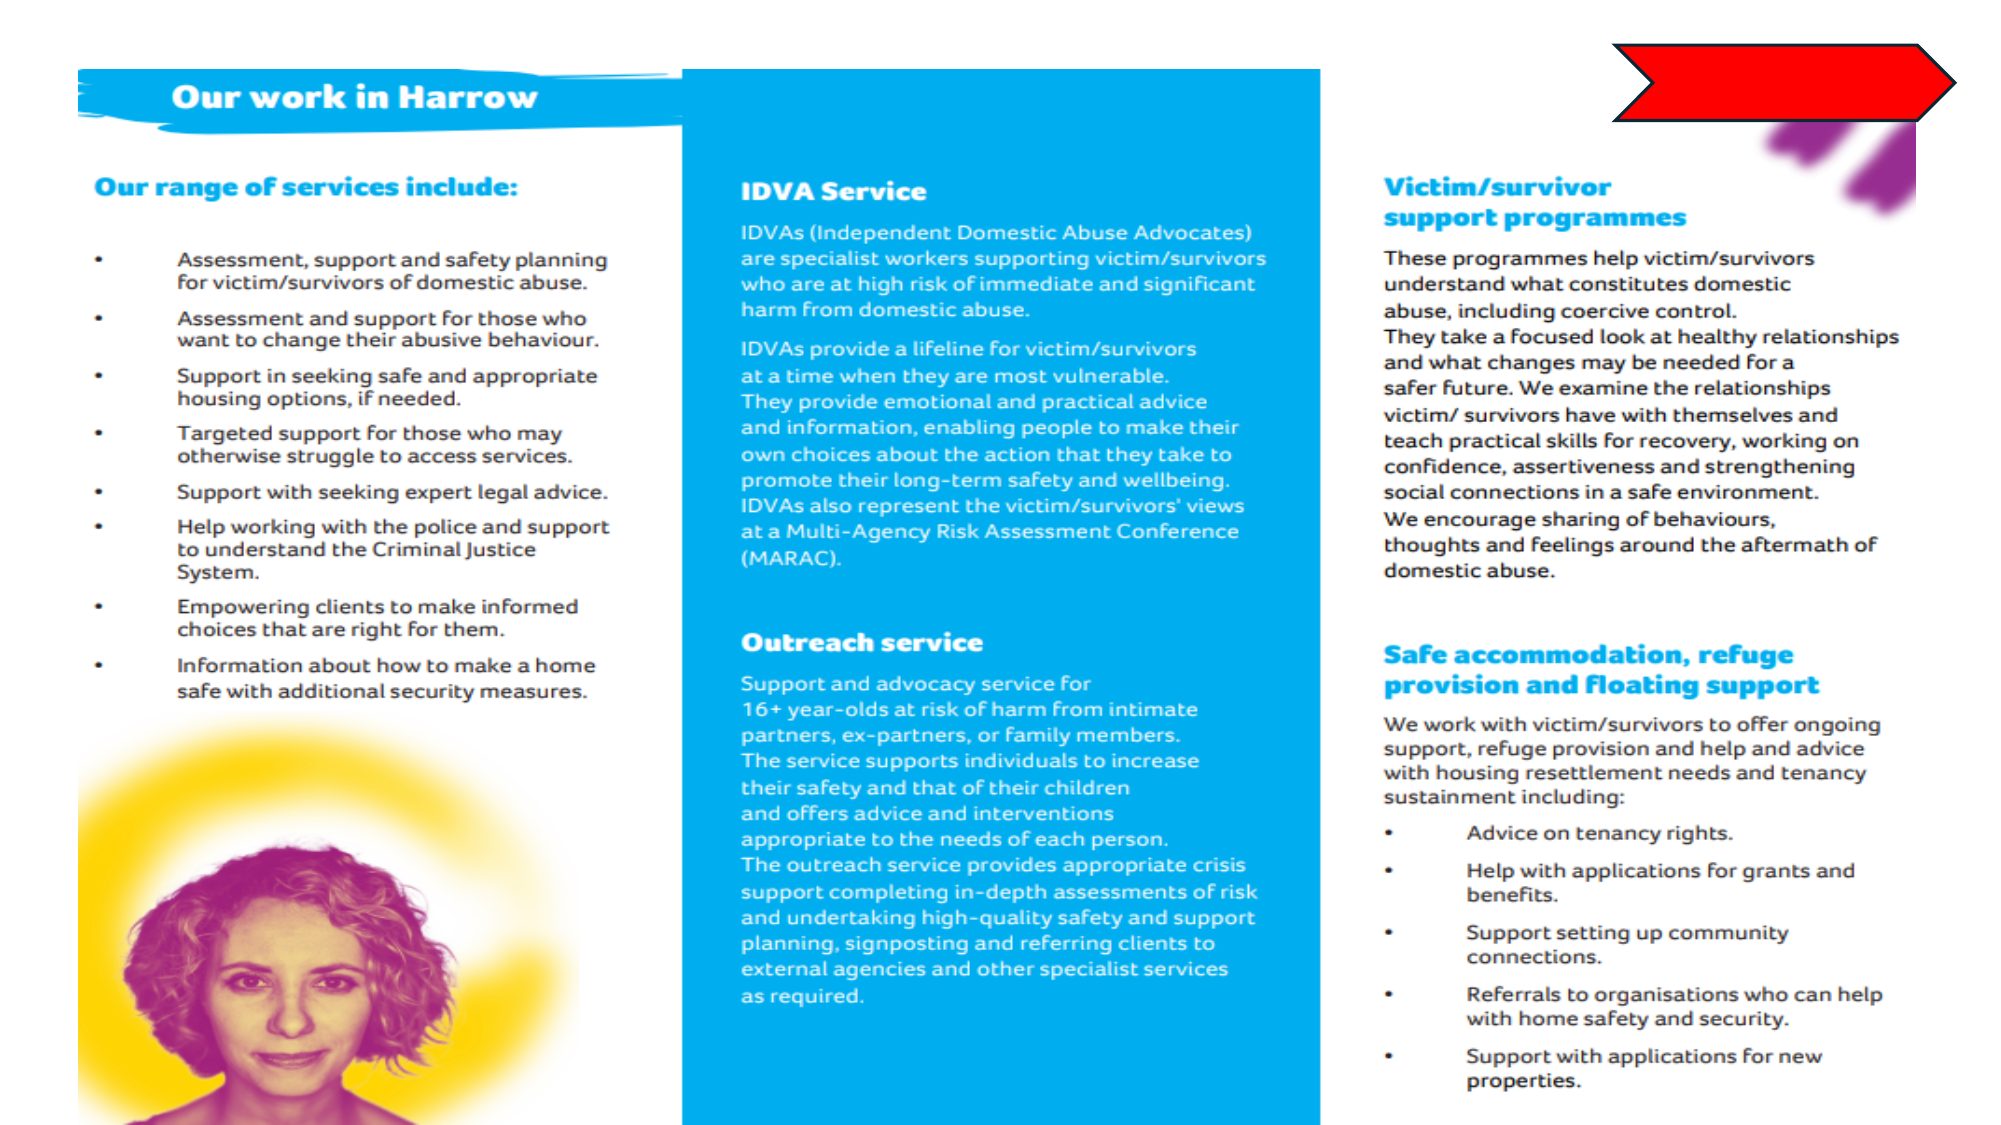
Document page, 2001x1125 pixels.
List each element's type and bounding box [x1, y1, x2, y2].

picture [813, 280, 824, 291]
picture [757, 753, 781, 768]
picture [937, 706, 945, 716]
picture [1013, 528, 1087, 539]
picture [1194, 861, 1204, 872]
picture [1032, 784, 1038, 794]
picture [756, 703, 768, 716]
picture [772, 993, 778, 1002]
picture [742, 857, 754, 871]
picture [752, 780, 775, 795]
picture [774, 451, 785, 460]
picture [934, 341, 951, 356]
picture [873, 910, 883, 924]
picture [1028, 280, 1038, 291]
picture [781, 255, 790, 265]
picture [742, 551, 747, 567]
picture [847, 988, 857, 1003]
picture [867, 502, 902, 516]
picture [757, 475, 831, 487]
picture [809, 940, 833, 954]
picture [819, 225, 848, 239]
picture [882, 836, 893, 846]
picture [1028, 965, 1034, 975]
picture [1195, 938, 1202, 950]
picture [944, 940, 954, 949]
picture [1212, 449, 1218, 461]
picture [1044, 680, 1055, 691]
picture [788, 915, 798, 925]
picture [824, 498, 852, 513]
picture [832, 810, 848, 820]
picture [846, 940, 855, 949]
picture [1032, 680, 1042, 691]
picture [912, 276, 947, 291]
picture [890, 884, 947, 903]
picture [460, 68, 682, 79]
picture [484, 92, 506, 109]
picture [959, 226, 1018, 240]
picture [910, 832, 934, 846]
picture [1187, 345, 1197, 356]
picture [845, 676, 869, 691]
picture [881, 807, 909, 821]
picture [1127, 276, 1137, 291]
picture [399, 86, 424, 108]
picture [1196, 398, 1206, 409]
picture [832, 754, 848, 768]
picture [960, 345, 984, 356]
picture [1173, 424, 1184, 433]
picture [1145, 280, 1159, 291]
picture [832, 680, 842, 691]
picture [1112, 888, 1120, 899]
picture [1127, 342, 1150, 355]
picture [1003, 306, 1023, 317]
picture [1179, 940, 1187, 949]
picture [975, 255, 984, 265]
picture [1185, 706, 1197, 716]
picture [882, 632, 984, 652]
picture [1045, 780, 1068, 795]
picture [1054, 373, 1076, 383]
picture [1073, 499, 1081, 512]
picture [948, 702, 958, 716]
picture [968, 861, 988, 875]
picture [1089, 962, 1094, 975]
picture [1168, 528, 1178, 538]
picture [843, 783, 861, 799]
picture [901, 477, 925, 487]
picture [839, 424, 855, 433]
picture [866, 702, 876, 716]
picture [1179, 704, 1185, 716]
picture [1132, 502, 1165, 513]
picture [1142, 477, 1152, 487]
picture [987, 280, 1025, 290]
picture [965, 701, 987, 716]
picture [912, 861, 930, 871]
picture [977, 372, 988, 383]
picture [1127, 861, 1137, 875]
picture [1160, 449, 1165, 461]
picture [905, 757, 939, 771]
picture [845, 861, 855, 872]
picture [776, 940, 786, 949]
picture [787, 757, 829, 768]
picture [931, 229, 941, 239]
picture [834, 965, 846, 976]
picture [929, 680, 975, 694]
picture [792, 280, 803, 291]
picture [779, 993, 803, 1007]
picture [1106, 229, 1128, 240]
picture [1190, 528, 1226, 538]
picture [1048, 836, 1071, 846]
picture [929, 810, 939, 820]
picture [1021, 229, 1029, 240]
picture [749, 499, 762, 512]
picture [1037, 810, 1047, 821]
picture [1181, 477, 1191, 487]
picture [765, 342, 778, 355]
picture [918, 940, 926, 949]
picture [1145, 965, 1165, 976]
picture [1043, 935, 1051, 949]
picture [763, 940, 773, 950]
picture [886, 424, 898, 434]
picture [925, 424, 935, 433]
picture [868, 784, 879, 795]
picture [811, 225, 816, 241]
picture [880, 706, 889, 717]
picture [873, 421, 883, 434]
picture [923, 731, 956, 742]
picture [1080, 477, 1090, 487]
picture [769, 528, 779, 538]
picture [1223, 229, 1244, 240]
picture [1078, 396, 1096, 408]
picture [847, 346, 857, 355]
picture [1151, 836, 1162, 845]
picture [772, 182, 793, 200]
picture [1170, 938, 1176, 950]
picture [742, 992, 764, 1003]
picture [1127, 420, 1171, 434]
picture [750, 551, 797, 565]
picture [841, 888, 853, 899]
picture [989, 935, 1012, 950]
picture [1112, 861, 1124, 872]
picture [847, 965, 857, 980]
picture [1041, 965, 1049, 976]
picture [1059, 909, 1090, 925]
picture [1199, 912, 1255, 928]
picture [923, 703, 934, 715]
picture [811, 345, 831, 359]
picture [1050, 807, 1075, 820]
picture [942, 836, 952, 845]
picture [789, 965, 821, 976]
picture [1248, 884, 1257, 898]
picture [1119, 936, 1135, 950]
picture [962, 888, 973, 898]
picture [1063, 706, 1070, 715]
picture [873, 253, 878, 265]
picture [979, 731, 999, 742]
picture [904, 368, 936, 383]
picture [933, 858, 960, 872]
picture [1143, 910, 1167, 924]
picture [953, 475, 960, 487]
picture [800, 552, 813, 565]
picture [1162, 252, 1170, 264]
picture [1054, 701, 1062, 715]
picture [1070, 680, 1081, 691]
picture [860, 302, 870, 316]
picture [1067, 342, 1089, 355]
picture [1054, 888, 1076, 899]
picture [1127, 253, 1133, 265]
picture [1179, 345, 1186, 355]
picture [1000, 345, 1010, 356]
picture [981, 810, 991, 820]
text_box [1615, 45, 1955, 118]
picture [811, 502, 821, 513]
picture [858, 861, 868, 872]
picture [780, 499, 803, 513]
picture [990, 341, 999, 355]
picture [929, 938, 935, 950]
picture [787, 732, 831, 742]
picture [787, 525, 818, 538]
picture [742, 420, 779, 434]
picture [757, 857, 781, 872]
picture [877, 940, 887, 949]
picture [1101, 888, 1109, 899]
picture [1321, 68, 1916, 1125]
picture [789, 706, 811, 720]
picture [942, 806, 966, 820]
picture [1099, 372, 1109, 383]
picture [849, 451, 859, 462]
picture [832, 861, 842, 872]
picture [1134, 368, 1150, 383]
picture [757, 394, 792, 412]
picture [742, 451, 771, 461]
picture [1106, 784, 1130, 795]
picture [882, 780, 906, 795]
picture [830, 784, 840, 795]
picture [1093, 499, 1130, 513]
picture [1145, 706, 1163, 715]
picture [1055, 277, 1081, 291]
picture [776, 965, 786, 976]
picture [1194, 884, 1215, 899]
picture [1000, 780, 1010, 794]
picture [1166, 399, 1176, 408]
picture [742, 371, 762, 383]
picture [1218, 252, 1232, 264]
picture [1067, 447, 1077, 460]
picture [832, 280, 842, 291]
picture [742, 729, 784, 746]
picture [957, 940, 967, 955]
picture [867, 757, 887, 768]
picture [1032, 227, 1038, 239]
picture [914, 780, 947, 795]
picture [832, 448, 848, 461]
picture [942, 755, 958, 768]
picture [1166, 731, 1174, 742]
picture [862, 451, 870, 462]
picture [813, 306, 820, 316]
picture [955, 447, 965, 460]
picture [826, 993, 833, 1002]
picture [368, 92, 389, 109]
picture [1246, 225, 1251, 241]
picture [830, 424, 836, 433]
picture [1052, 502, 1070, 512]
picture [889, 866, 896, 872]
picture [1084, 680, 1091, 690]
picture [1041, 253, 1055, 265]
picture [806, 255, 816, 265]
picture [1004, 754, 1033, 767]
picture [840, 368, 895, 383]
picture [507, 92, 538, 108]
picture [1065, 255, 1089, 270]
picture [847, 706, 857, 716]
picture [830, 888, 840, 899]
picture [985, 753, 995, 768]
picture [871, 857, 881, 871]
picture [787, 369, 799, 383]
picture [742, 936, 760, 954]
picture [1043, 398, 1064, 412]
picture [891, 447, 928, 462]
picture [1151, 225, 1161, 239]
picture [916, 502, 949, 513]
picture [1117, 447, 1152, 465]
picture [804, 301, 812, 316]
picture [992, 702, 1025, 716]
picture [1220, 861, 1228, 866]
picture [1011, 449, 1016, 461]
picture [764, 226, 778, 239]
picture [1093, 229, 1114, 240]
picture [966, 500, 973, 513]
picture [1153, 346, 1163, 355]
picture [891, 757, 902, 771]
picture [836, 255, 846, 265]
picture [1187, 499, 1244, 513]
picture [845, 278, 851, 291]
picture [1026, 451, 1036, 461]
picture [742, 782, 749, 795]
picture [1171, 255, 1180, 265]
picture [990, 857, 1057, 872]
picture [998, 398, 1008, 409]
picture [891, 914, 915, 929]
picture [1102, 345, 1122, 356]
picture [994, 808, 1000, 820]
picture [1007, 727, 1014, 741]
picture [985, 525, 999, 537]
picture [1041, 276, 1051, 291]
picture [888, 306, 928, 317]
picture [1100, 280, 1124, 291]
picture [927, 341, 934, 355]
picture [843, 732, 864, 742]
picture [787, 861, 811, 872]
picture [1054, 475, 1073, 491]
picture [1199, 420, 1223, 434]
picture [1015, 372, 1038, 383]
picture [77, 111, 682, 1125]
picture [1003, 810, 1034, 821]
picture [1222, 280, 1232, 291]
picture [1182, 528, 1189, 537]
picture [815, 910, 869, 925]
picture [742, 910, 779, 924]
picture [918, 396, 938, 409]
picture [1000, 888, 1010, 899]
picture [1093, 449, 1100, 461]
picture [1082, 424, 1092, 433]
picture [1000, 255, 1010, 269]
picture [1135, 226, 1148, 239]
picture [1196, 276, 1219, 291]
picture [792, 451, 801, 461]
picture [742, 302, 767, 316]
picture [1041, 371, 1047, 383]
picture [955, 831, 1001, 846]
picture [250, 92, 281, 108]
picture [1182, 256, 1189, 265]
picture [815, 859, 822, 872]
picture [749, 226, 762, 239]
picture [1071, 706, 1102, 716]
picture [1123, 887, 1176, 899]
picture [981, 910, 1024, 928]
picture [1069, 757, 1077, 768]
picture [1097, 784, 1104, 794]
picture [905, 965, 926, 976]
picture [1108, 449, 1113, 461]
picture [890, 676, 900, 691]
picture [1153, 757, 1163, 768]
picture [1140, 861, 1146, 871]
picture [1149, 858, 1165, 872]
picture [976, 498, 999, 513]
picture [1080, 225, 1090, 239]
picture [878, 731, 911, 746]
picture [927, 251, 937, 265]
picture [853, 525, 867, 537]
picture [1207, 858, 1245, 872]
picture [1009, 831, 1031, 846]
picture [817, 886, 823, 899]
picture [862, 477, 872, 487]
picture [1011, 398, 1021, 408]
picture [357, 83, 365, 89]
picture [1136, 252, 1159, 264]
picture [963, 302, 999, 317]
picture [1035, 836, 1046, 845]
picture [1082, 280, 1092, 291]
picture [1222, 885, 1245, 899]
picture [1220, 451, 1232, 461]
picture [990, 783, 997, 795]
picture [877, 451, 887, 461]
picture [1132, 727, 1165, 742]
picture [946, 449, 952, 461]
picture [1041, 477, 1051, 487]
picture [1124, 477, 1141, 486]
picture [1235, 280, 1245, 290]
picture [892, 276, 902, 290]
picture [806, 993, 816, 1003]
picture [1166, 757, 1199, 768]
picture [860, 502, 866, 512]
picture [987, 884, 997, 899]
picture [1129, 914, 1140, 924]
picture [1166, 451, 1178, 461]
picture [828, 525, 839, 538]
picture [1063, 420, 1079, 438]
picture [822, 181, 926, 201]
picture [833, 345, 844, 356]
picture [1041, 226, 1056, 240]
picture [1175, 914, 1195, 925]
picture [787, 805, 818, 820]
picture [1078, 888, 1098, 899]
picture [1179, 888, 1187, 899]
picture [822, 780, 829, 794]
picture [774, 280, 785, 291]
picture [1203, 940, 1215, 949]
picture [804, 447, 829, 461]
picture [1069, 832, 1085, 845]
picture [1168, 859, 1186, 872]
picture [873, 834, 879, 846]
picture [785, 784, 792, 794]
picture [1117, 524, 1130, 538]
picture [938, 524, 954, 538]
picture [1037, 753, 1066, 768]
picture [834, 993, 844, 1003]
picture [865, 225, 915, 243]
picture [1095, 961, 1112, 976]
picture [912, 810, 922, 821]
picture [780, 342, 803, 356]
picture [1194, 451, 1204, 461]
picture [1006, 499, 1034, 513]
picture [1097, 732, 1107, 742]
picture [800, 398, 820, 412]
picture [901, 834, 907, 846]
picture [938, 420, 980, 434]
picture [821, 306, 852, 317]
picture [761, 276, 771, 290]
picture [1166, 706, 1176, 716]
picture [773, 705, 780, 712]
picture [1099, 394, 1133, 409]
picture [770, 306, 796, 316]
picture [856, 888, 887, 902]
picture [1138, 937, 1167, 950]
picture [1169, 962, 1204, 976]
picture [1015, 731, 1025, 742]
picture [1013, 345, 1020, 355]
picture [963, 780, 984, 795]
picture [1061, 676, 1070, 690]
picture [357, 92, 365, 109]
picture [1227, 528, 1238, 538]
picture [744, 703, 751, 715]
picture [742, 281, 758, 290]
picture [856, 252, 870, 265]
picture [1166, 345, 1176, 356]
picture [1207, 965, 1228, 976]
picture [1039, 451, 1049, 460]
picture [789, 940, 799, 949]
picture [1080, 451, 1090, 461]
picture [742, 753, 754, 767]
picture [987, 255, 993, 265]
picture [985, 451, 995, 461]
picture [1112, 373, 1119, 382]
picture [1050, 940, 1079, 949]
picture [931, 449, 937, 461]
picture [953, 280, 965, 291]
picture [1196, 255, 1215, 264]
picture [1080, 368, 1096, 382]
picture [1153, 372, 1163, 383]
picture [916, 680, 926, 691]
picture [806, 280, 812, 290]
picture [854, 836, 865, 845]
picture [903, 681, 913, 690]
picture [742, 836, 790, 850]
picture [873, 277, 889, 295]
picture [1233, 424, 1239, 433]
picture [957, 731, 965, 742]
picture [899, 861, 909, 872]
picture [978, 961, 1025, 976]
picture [1052, 965, 1087, 979]
picture [1153, 394, 1163, 409]
picture [1013, 255, 1038, 269]
picture [946, 306, 956, 317]
picture [815, 551, 828, 565]
picture [990, 424, 1014, 439]
picture [1100, 422, 1107, 434]
picture [895, 345, 906, 356]
picture [860, 276, 870, 290]
picture [918, 255, 924, 264]
picture [1235, 255, 1266, 265]
picture [918, 229, 928, 240]
picture [839, 472, 859, 487]
picture [975, 940, 986, 950]
picture [1087, 940, 1111, 955]
picture [822, 395, 851, 409]
picture [933, 965, 943, 976]
picture [882, 477, 888, 486]
picture [1190, 422, 1196, 434]
picture [1117, 704, 1137, 716]
picture [873, 306, 885, 316]
picture [819, 836, 825, 845]
picture [1199, 477, 1223, 492]
picture [819, 810, 829, 821]
picture [794, 182, 814, 200]
picture [1096, 255, 1107, 264]
picture [942, 914, 952, 929]
picture [983, 677, 1030, 691]
picture [830, 551, 835, 567]
picture [793, 255, 803, 269]
picture [1248, 278, 1255, 291]
picture [962, 477, 1001, 487]
picture [819, 255, 827, 265]
picture [780, 226, 803, 240]
picture [957, 524, 978, 538]
picture [998, 451, 1008, 461]
picture [942, 395, 971, 408]
picture [1022, 940, 1040, 950]
picture [1002, 528, 1010, 538]
picture [1013, 884, 1046, 902]
picture [742, 394, 754, 408]
picture [1179, 395, 1195, 409]
picture [938, 373, 949, 387]
picture [742, 964, 773, 976]
picture [888, 861, 896, 866]
picture [1028, 706, 1046, 715]
picture [1167, 502, 1176, 513]
picture [173, 85, 241, 109]
picture [1093, 757, 1105, 768]
picture [1057, 344, 1064, 356]
picture [1091, 526, 1110, 538]
picture [1039, 342, 1054, 356]
picture [858, 424, 869, 434]
picture [968, 276, 976, 290]
picture [1138, 836, 1148, 846]
picture [851, 229, 861, 240]
picture [1037, 499, 1049, 513]
picture [891, 940, 915, 954]
picture [849, 757, 859, 768]
picture [1140, 398, 1151, 409]
picture [901, 424, 911, 433]
picture [854, 806, 878, 820]
picture [1022, 424, 1060, 438]
picture [914, 341, 918, 355]
picture [1085, 756, 1091, 768]
picture [1110, 252, 1124, 265]
picture [1093, 472, 1117, 487]
picture [1181, 447, 1191, 461]
picture [1119, 757, 1150, 768]
picture [946, 965, 956, 975]
picture [974, 398, 984, 409]
picture [742, 477, 754, 491]
picture [283, 84, 346, 109]
picture [1026, 346, 1036, 355]
picture [789, 421, 805, 433]
picture [1092, 342, 1100, 355]
picture [1060, 732, 1070, 746]
picture [742, 526, 762, 538]
picture [824, 861, 831, 871]
picture [767, 888, 814, 902]
picture [1058, 449, 1064, 461]
picture [957, 910, 967, 924]
picture [959, 961, 969, 976]
picture [865, 341, 889, 356]
picture [903, 502, 913, 513]
picture [884, 398, 915, 409]
picture [854, 394, 878, 409]
picture [765, 499, 778, 512]
picture [1065, 398, 1075, 409]
picture [886, 255, 915, 265]
picture [944, 227, 951, 239]
picture [1093, 836, 1135, 850]
picture [802, 914, 812, 924]
picture [972, 757, 982, 767]
picture [858, 937, 874, 954]
picture [938, 255, 967, 265]
picture [931, 304, 937, 316]
picture [798, 784, 819, 795]
picture [955, 372, 975, 383]
picture [1121, 372, 1131, 383]
picture [953, 500, 959, 513]
picture [742, 676, 825, 694]
picture [877, 680, 888, 691]
picture [742, 633, 874, 652]
picture [813, 706, 833, 716]
picture [895, 704, 914, 716]
picture [923, 910, 940, 924]
picture [1063, 861, 1111, 875]
picture [769, 372, 779, 383]
picture [749, 342, 762, 355]
picture [1078, 732, 1094, 741]
picture [949, 783, 956, 795]
picture [742, 888, 764, 899]
picture [828, 833, 853, 846]
picture [427, 92, 484, 109]
picture [914, 730, 920, 742]
picture [1162, 472, 1178, 487]
picture [742, 806, 779, 820]
picture [1132, 523, 1169, 538]
picture [996, 372, 1012, 382]
picture [1164, 227, 1221, 240]
picture [968, 451, 978, 462]
picture [742, 255, 775, 265]
picture [1082, 502, 1090, 513]
picture [1024, 394, 1035, 408]
picture [953, 342, 957, 355]
picture [1084, 780, 1094, 795]
picture [742, 182, 771, 200]
picture [869, 528, 930, 543]
picture [929, 477, 939, 491]
picture [1063, 226, 1077, 239]
picture [1162, 280, 1186, 295]
picture [1108, 424, 1120, 434]
picture [1121, 964, 1138, 976]
picture [791, 836, 816, 850]
picture [987, 394, 991, 408]
picture [1111, 732, 1128, 741]
picture [808, 419, 827, 434]
picture [873, 965, 896, 976]
picture [1013, 784, 1023, 795]
picture [1078, 810, 1113, 821]
picture [802, 372, 833, 383]
picture [1091, 912, 1122, 928]
picture [860, 965, 870, 976]
picture [1009, 472, 1040, 487]
picture [1033, 912, 1053, 929]
picture [1028, 728, 1051, 741]
